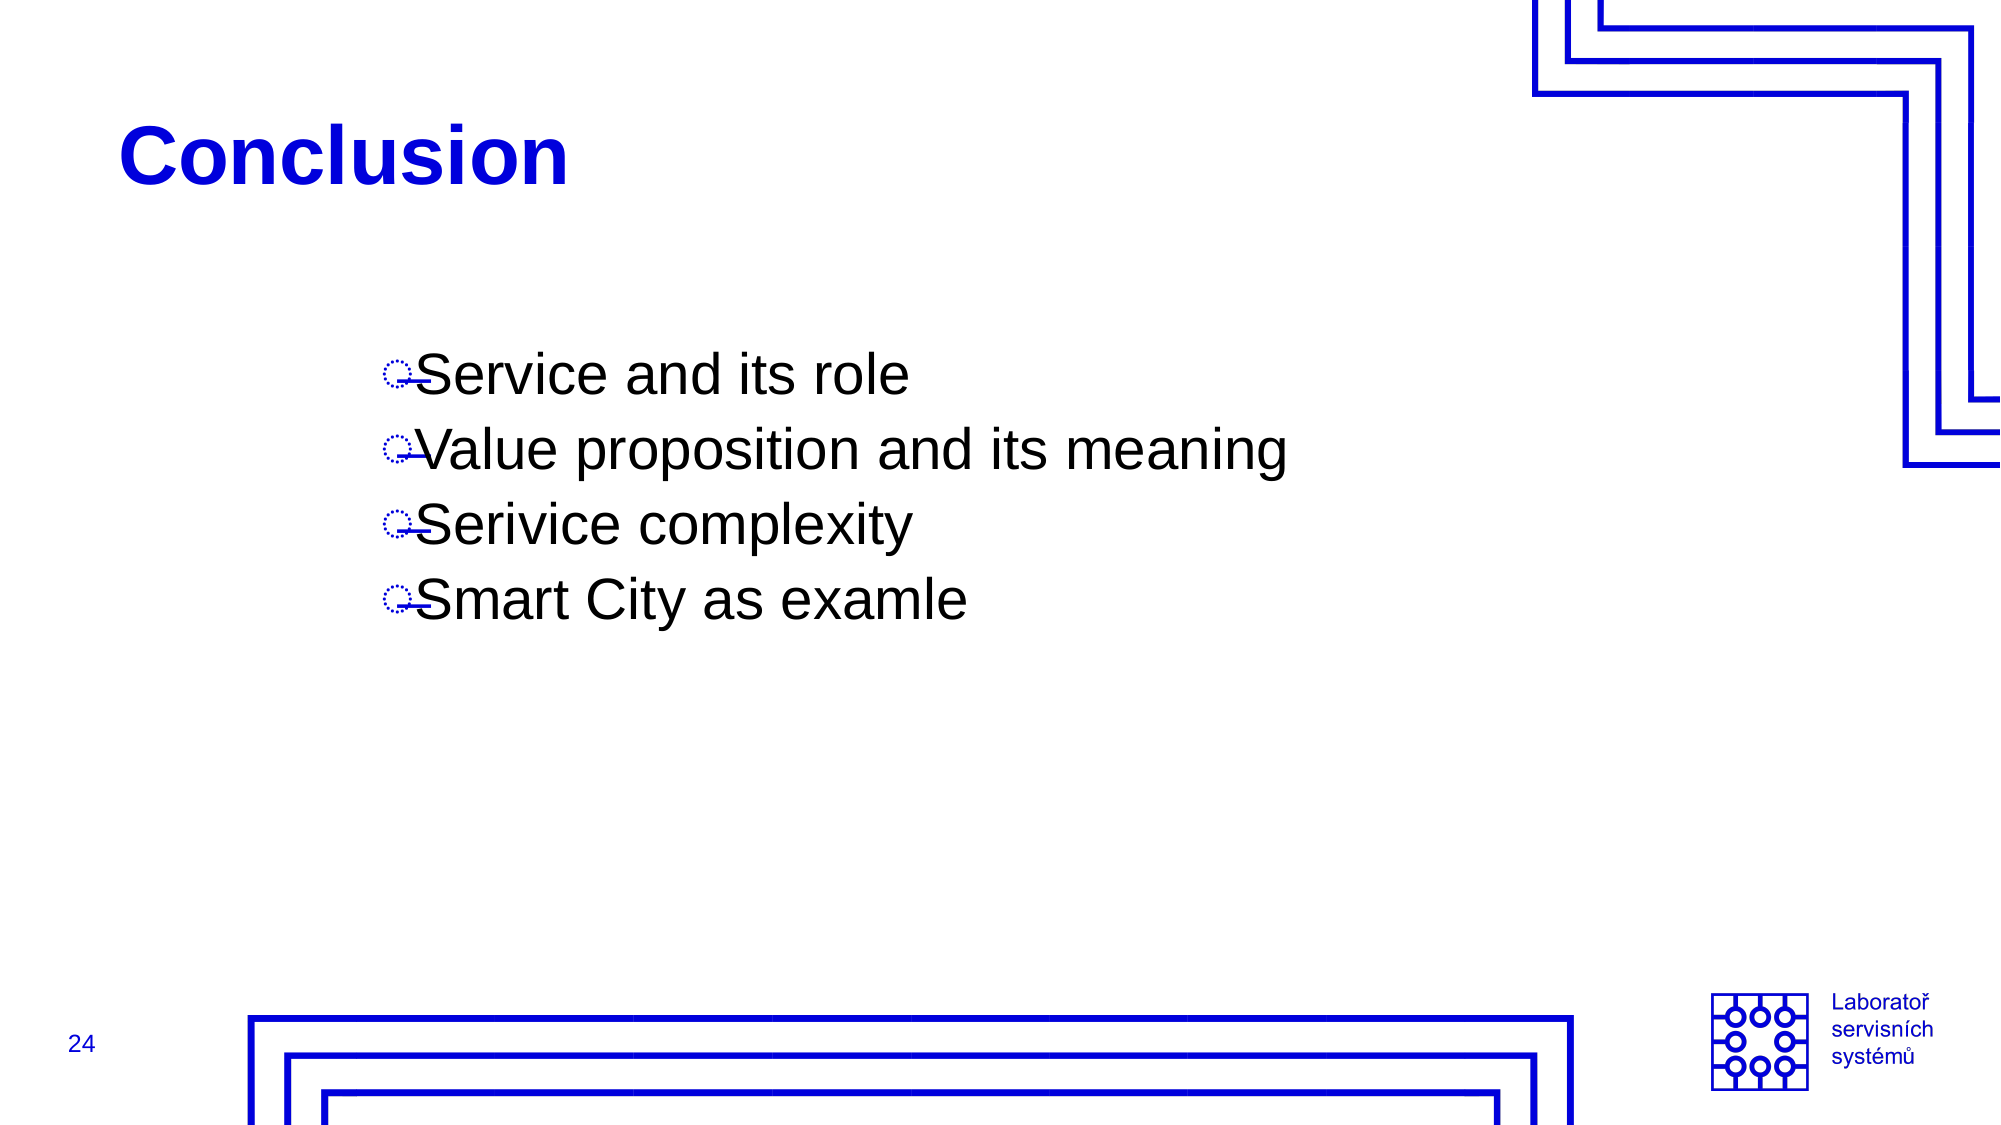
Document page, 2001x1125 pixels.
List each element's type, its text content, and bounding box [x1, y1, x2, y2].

list Service and its role Value proposition and its meaning Serivice complexity Smart City as examle [368, 331, 1719, 976]
picture [1711, 990, 1946, 1091]
title Conclusion [118, 118, 1883, 193]
picture [1532, 0, 2000, 468]
slide_number 24 [67, 1021, 110, 1063]
picture [245, 1015, 1576, 1125]
